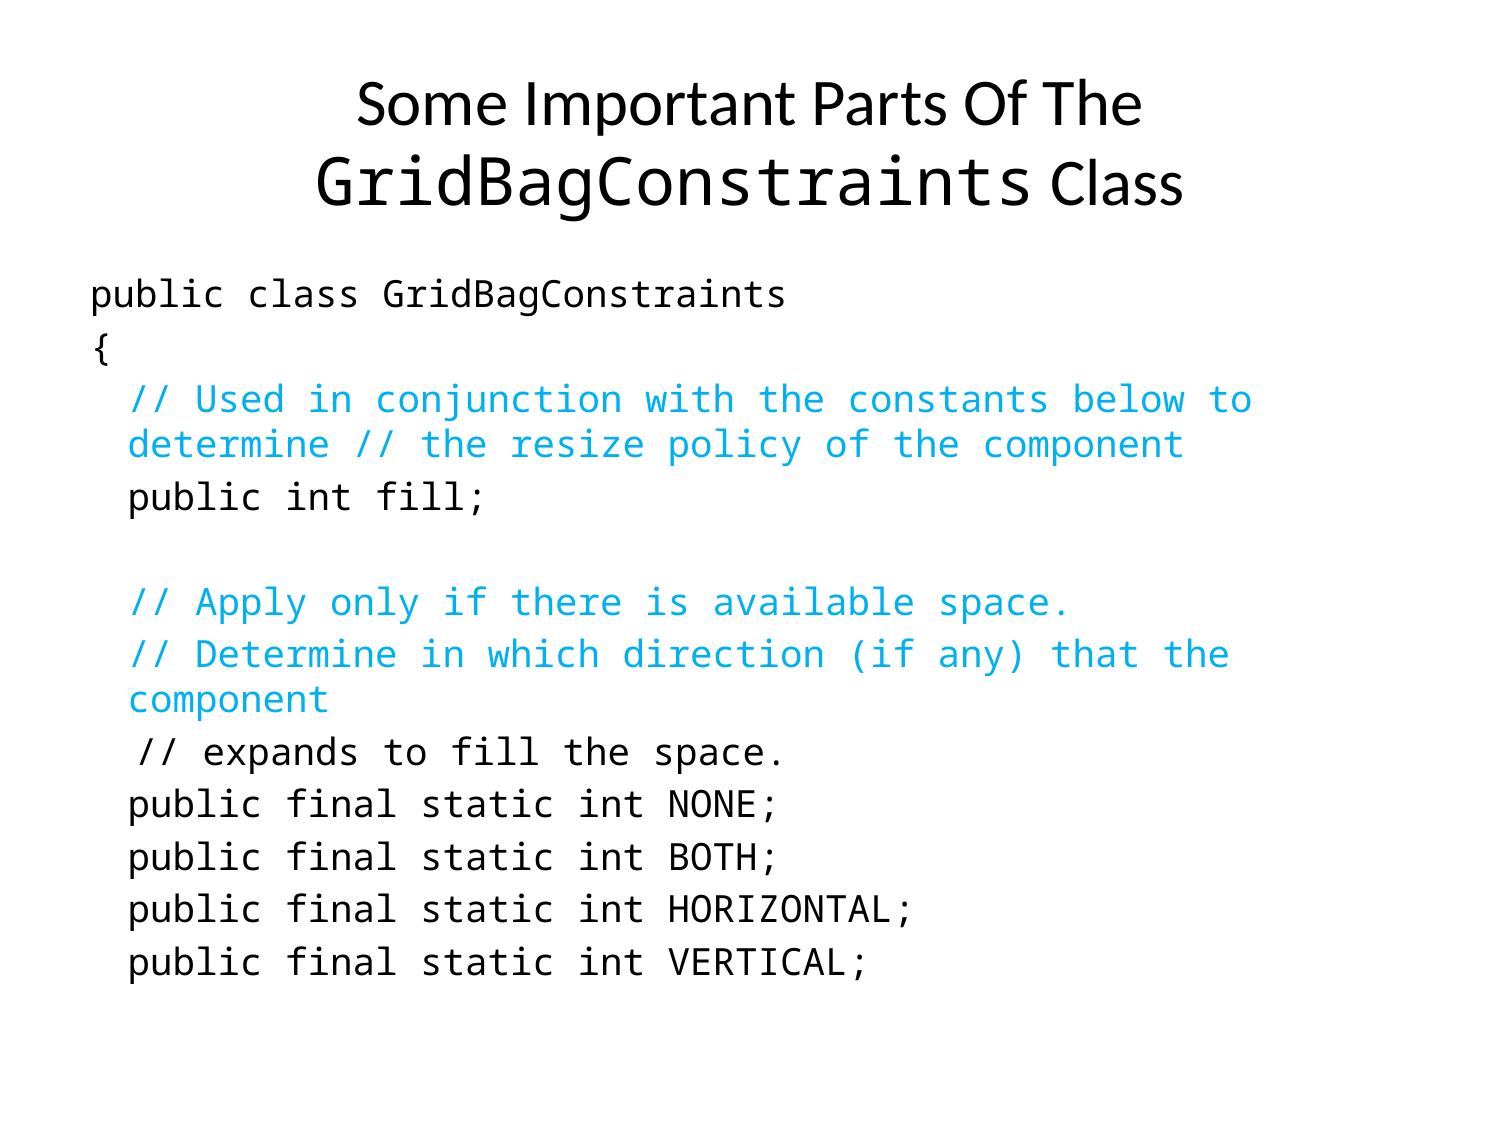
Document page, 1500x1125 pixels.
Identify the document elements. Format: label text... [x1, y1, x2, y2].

list public class GridBagConstraints { // Used in conjunction with the constants below to determine // the resize policy of the component public int fill; // Apply only if there is available space. // Determine in which direction (if any) that the component // expands to fill the space. public final static int NONE; public final static int BOTH; public final static int HORIZONTAL; public final static int VERTICAL; [75, 262, 1425, 1005]
title Some Important Parts Of The GridBagConstraints Class [75, 45, 1425, 233]
